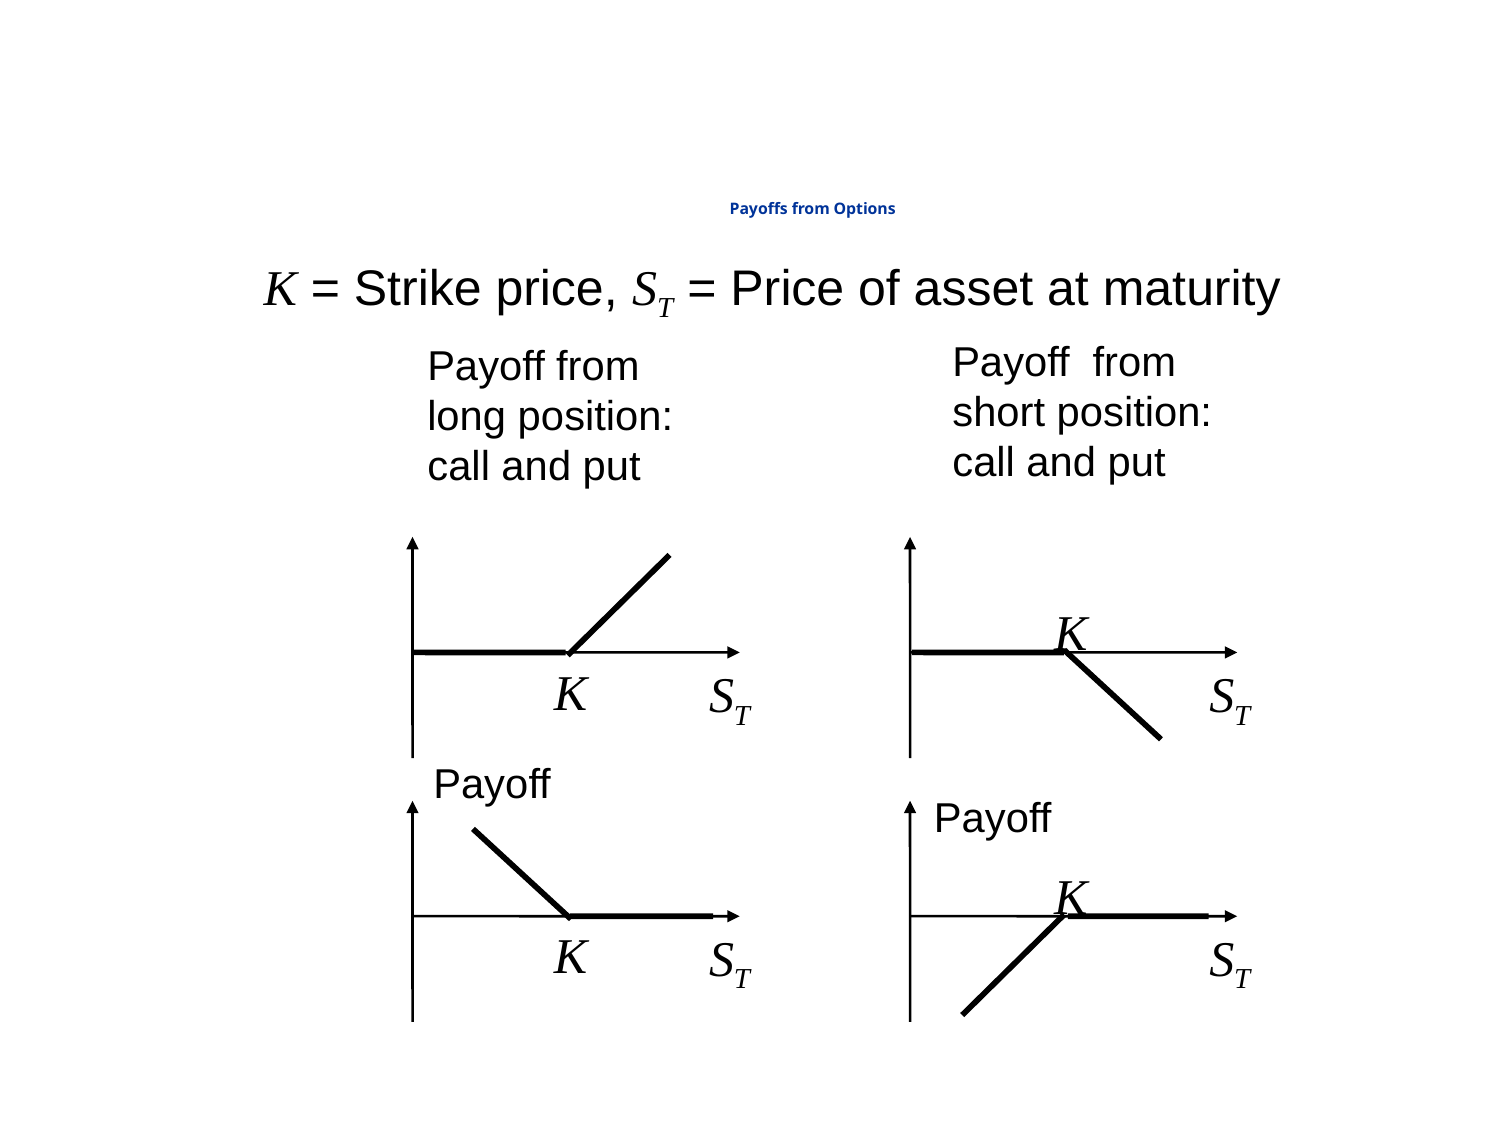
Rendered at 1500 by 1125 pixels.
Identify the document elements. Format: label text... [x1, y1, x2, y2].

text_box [412, 536, 1262, 1022]
text_box Payoff from short position: call and put [937, 327, 1384, 592]
list K = Strike price, ST = Price of asset at maturity [200, 235, 1388, 849]
title Payoffs from Options [237, 190, 1388, 235]
text_box Payoff from long position: call and put [412, 331, 714, 497]
